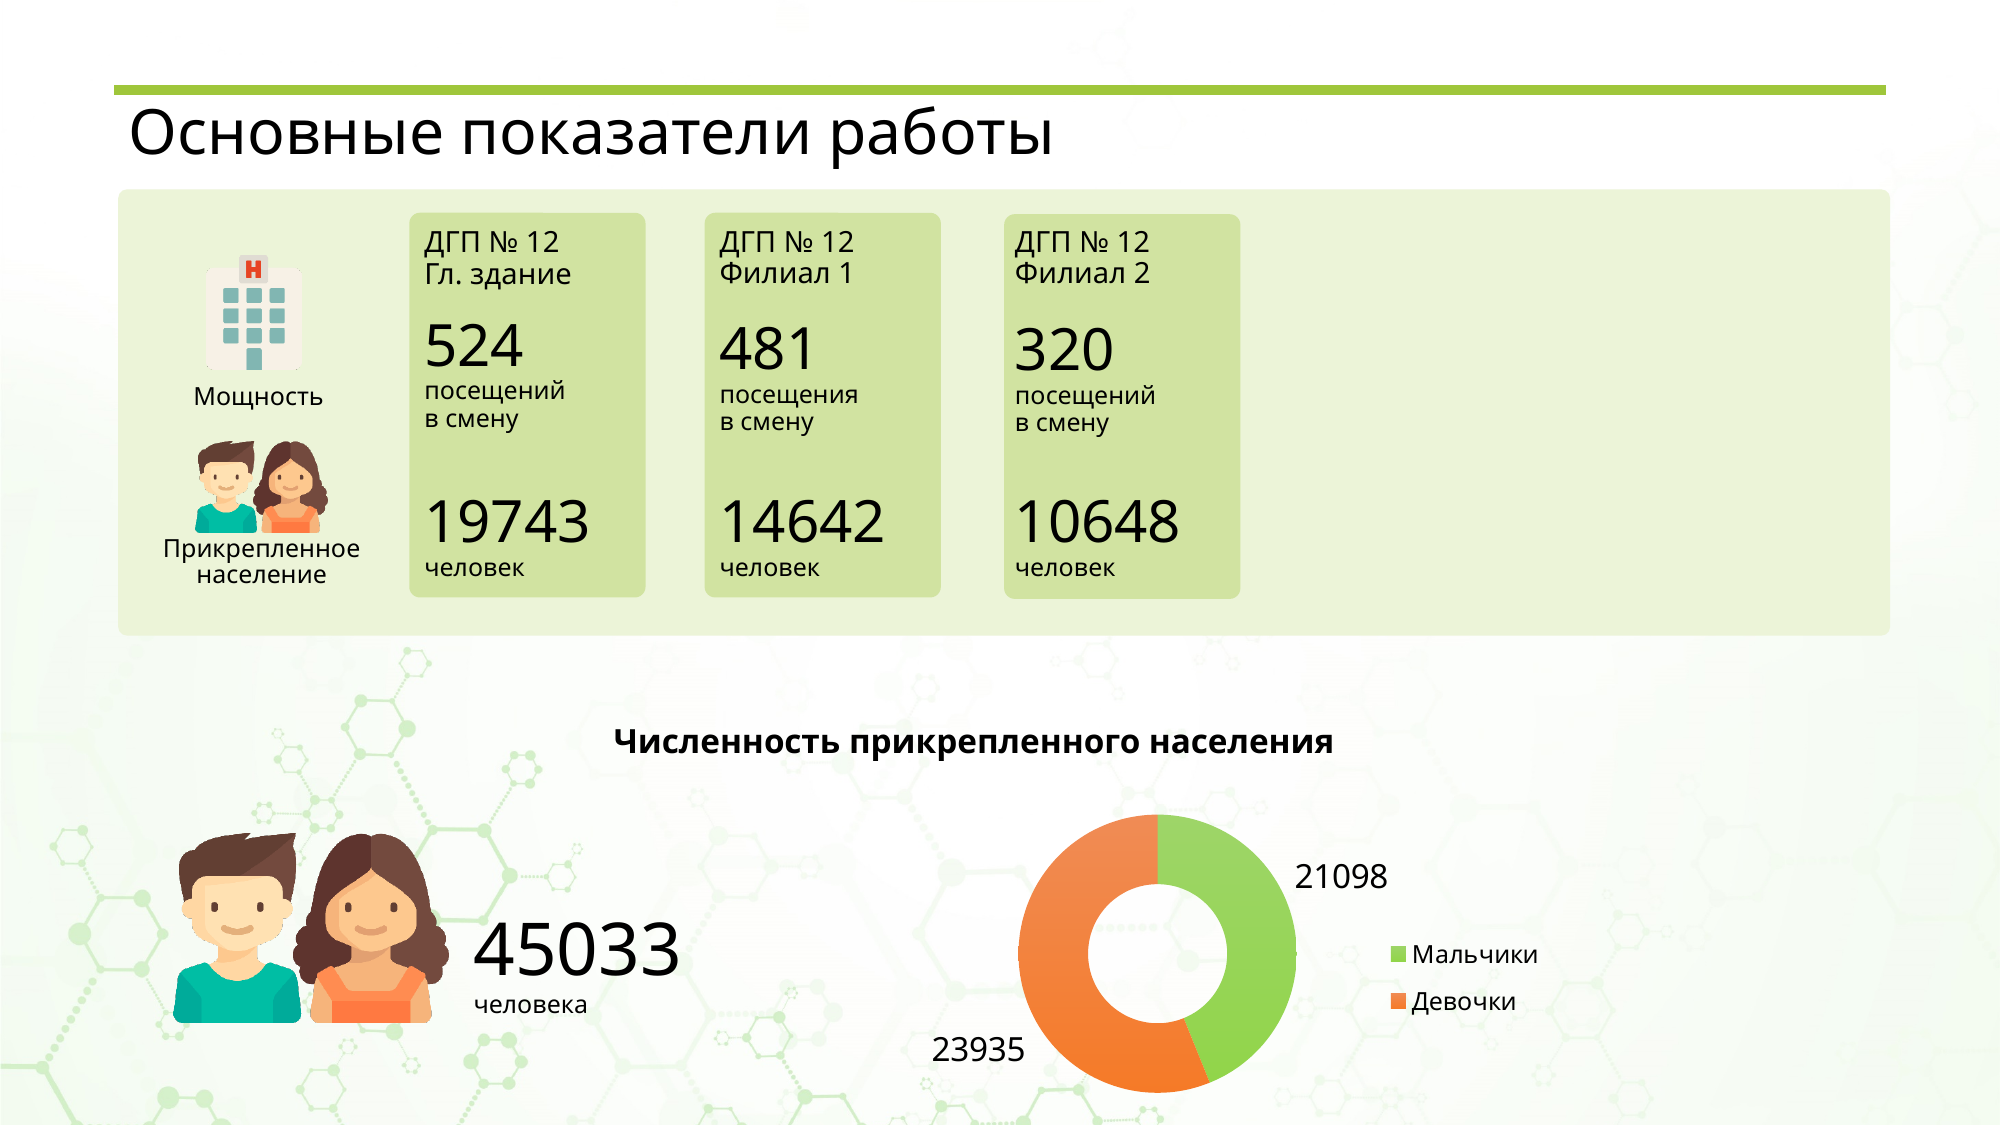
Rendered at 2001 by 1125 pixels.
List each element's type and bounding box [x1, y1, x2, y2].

picture [0, 0, 2000, 1125]
chart [771, 781, 1840, 1123]
